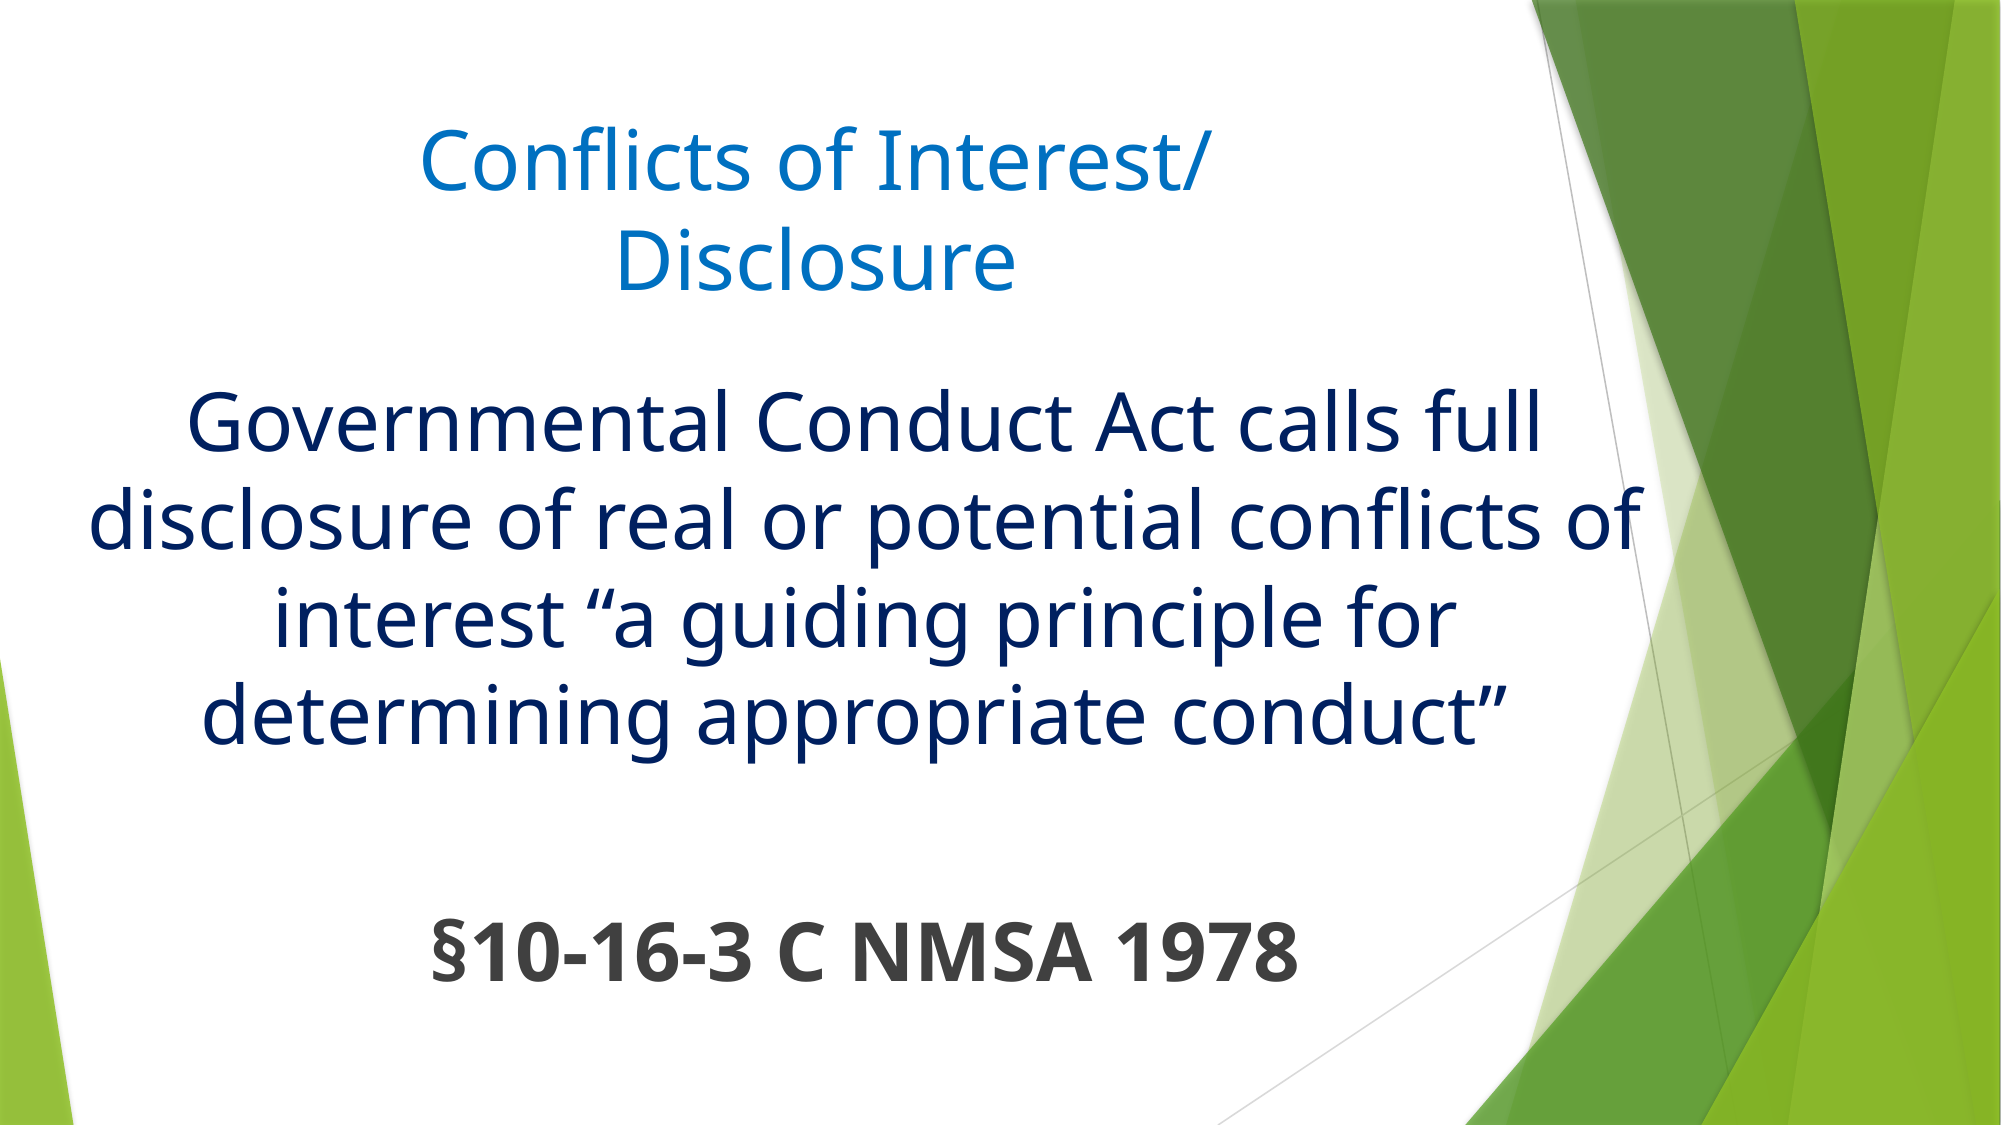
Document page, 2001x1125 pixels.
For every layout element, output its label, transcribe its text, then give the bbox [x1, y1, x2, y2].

list Governmental Conduct Act calls full disclosure of real or potential conflicts of interest “a guiding principle for determining appropriate conduct” §10-16-3 C NMSA 1978 [37, 362, 1675, 1011]
title Conflicts of Interest/ Disclosure [111, 99, 1522, 317]
